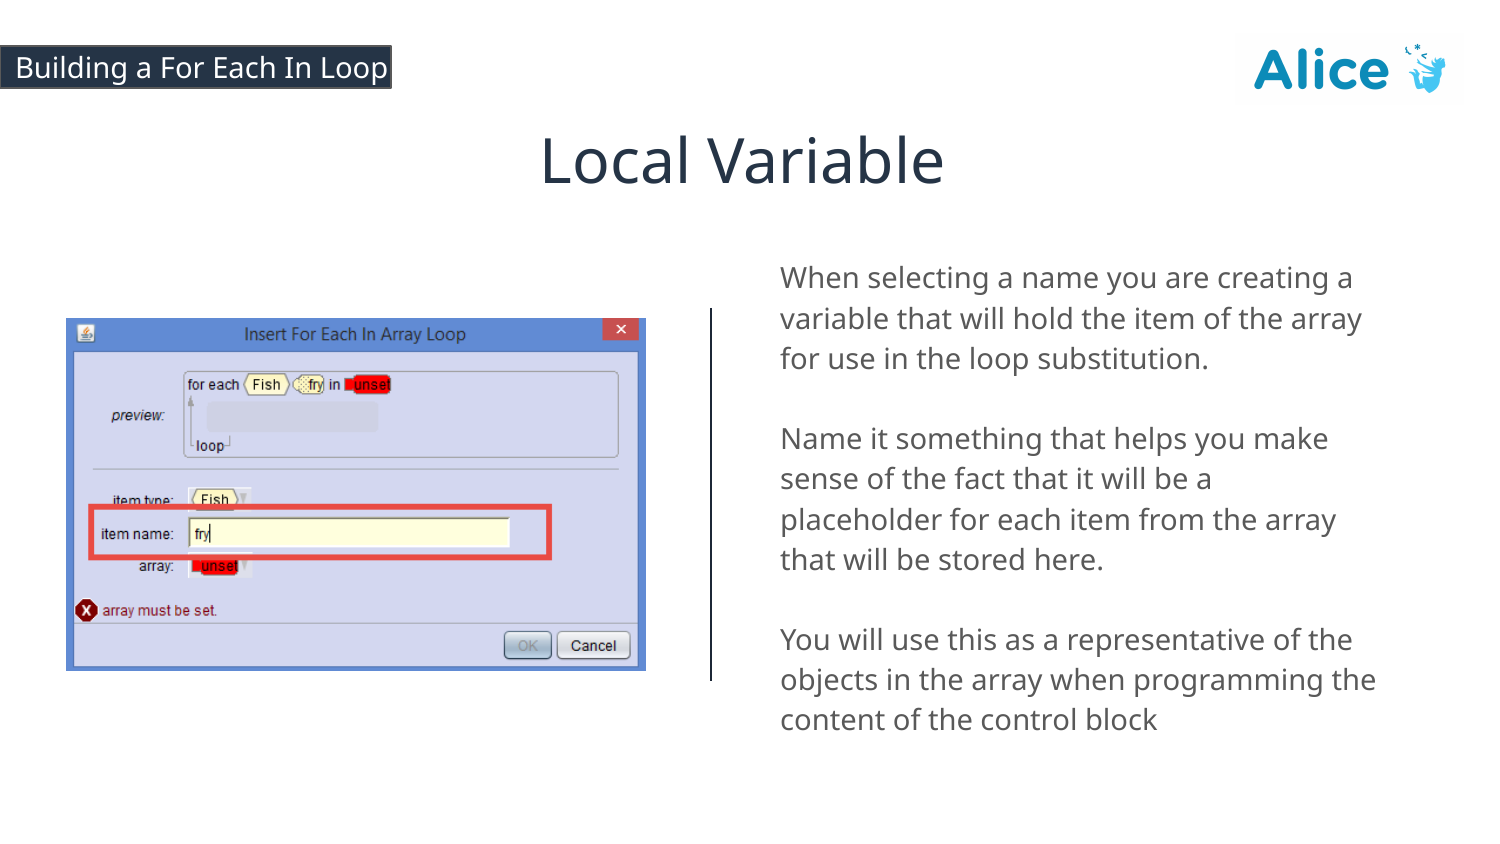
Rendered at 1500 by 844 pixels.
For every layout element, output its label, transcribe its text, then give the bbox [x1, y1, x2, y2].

picture [66, 318, 646, 671]
title Local Variable [44, 111, 1442, 206]
list When selecting a name you are creating a variable that will hold the item of the array for use in the loop substitution. Name it something that helps you make sense of the fact that it will be a placeholder for each item from the array that will be stored here. You will use this as a representative of the objects in the array when programming the content of the control block [765, 239, 1396, 750]
picture [1235, 33, 1464, 105]
title Building a For Each In Loop [0, 45, 467, 88]
